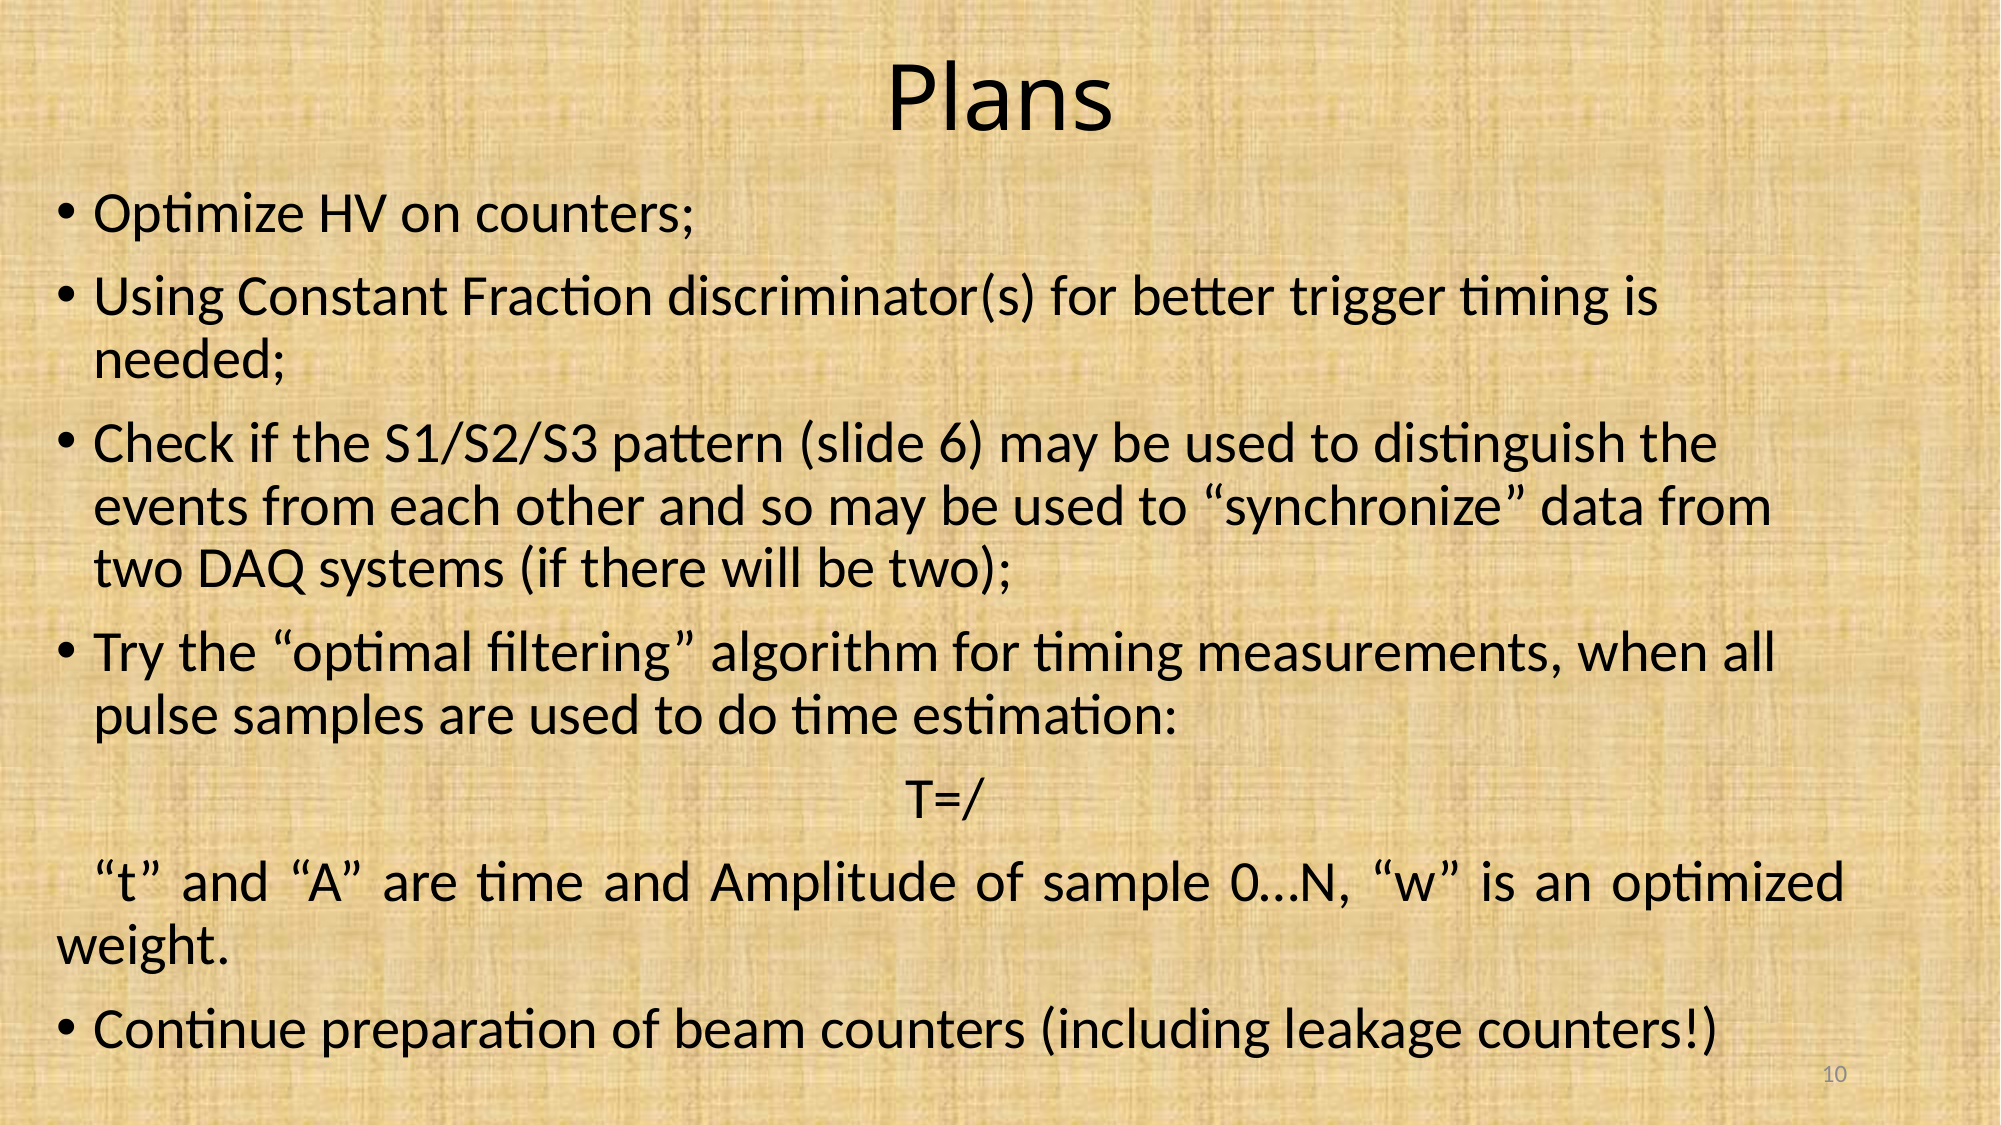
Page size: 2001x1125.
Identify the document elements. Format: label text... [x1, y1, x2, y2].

slide_number 10 [1412, 1042, 1863, 1103]
title Plans [137, 41, 1863, 162]
picture [0, 0, 2001, 1125]
